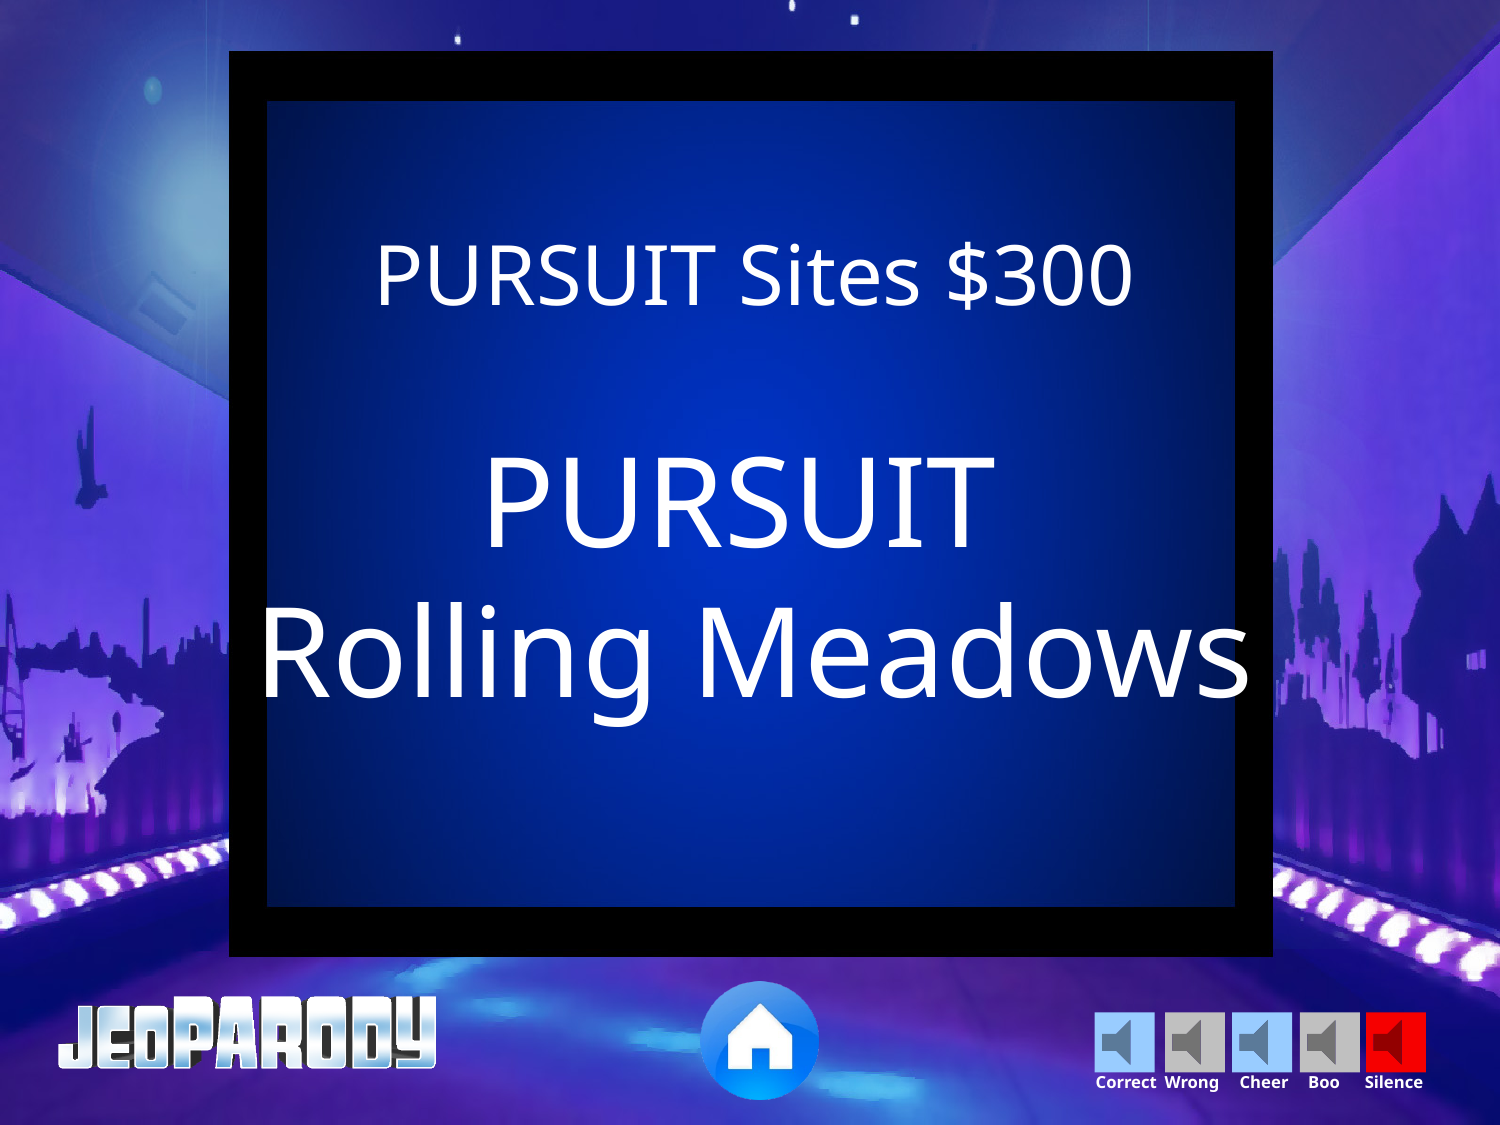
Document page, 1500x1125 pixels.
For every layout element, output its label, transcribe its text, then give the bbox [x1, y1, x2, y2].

picture [0, 0, 1500, 1125]
text_box PURSUIT Sites $300 PURSUIT Rolling Meadows [133, 214, 1375, 730]
